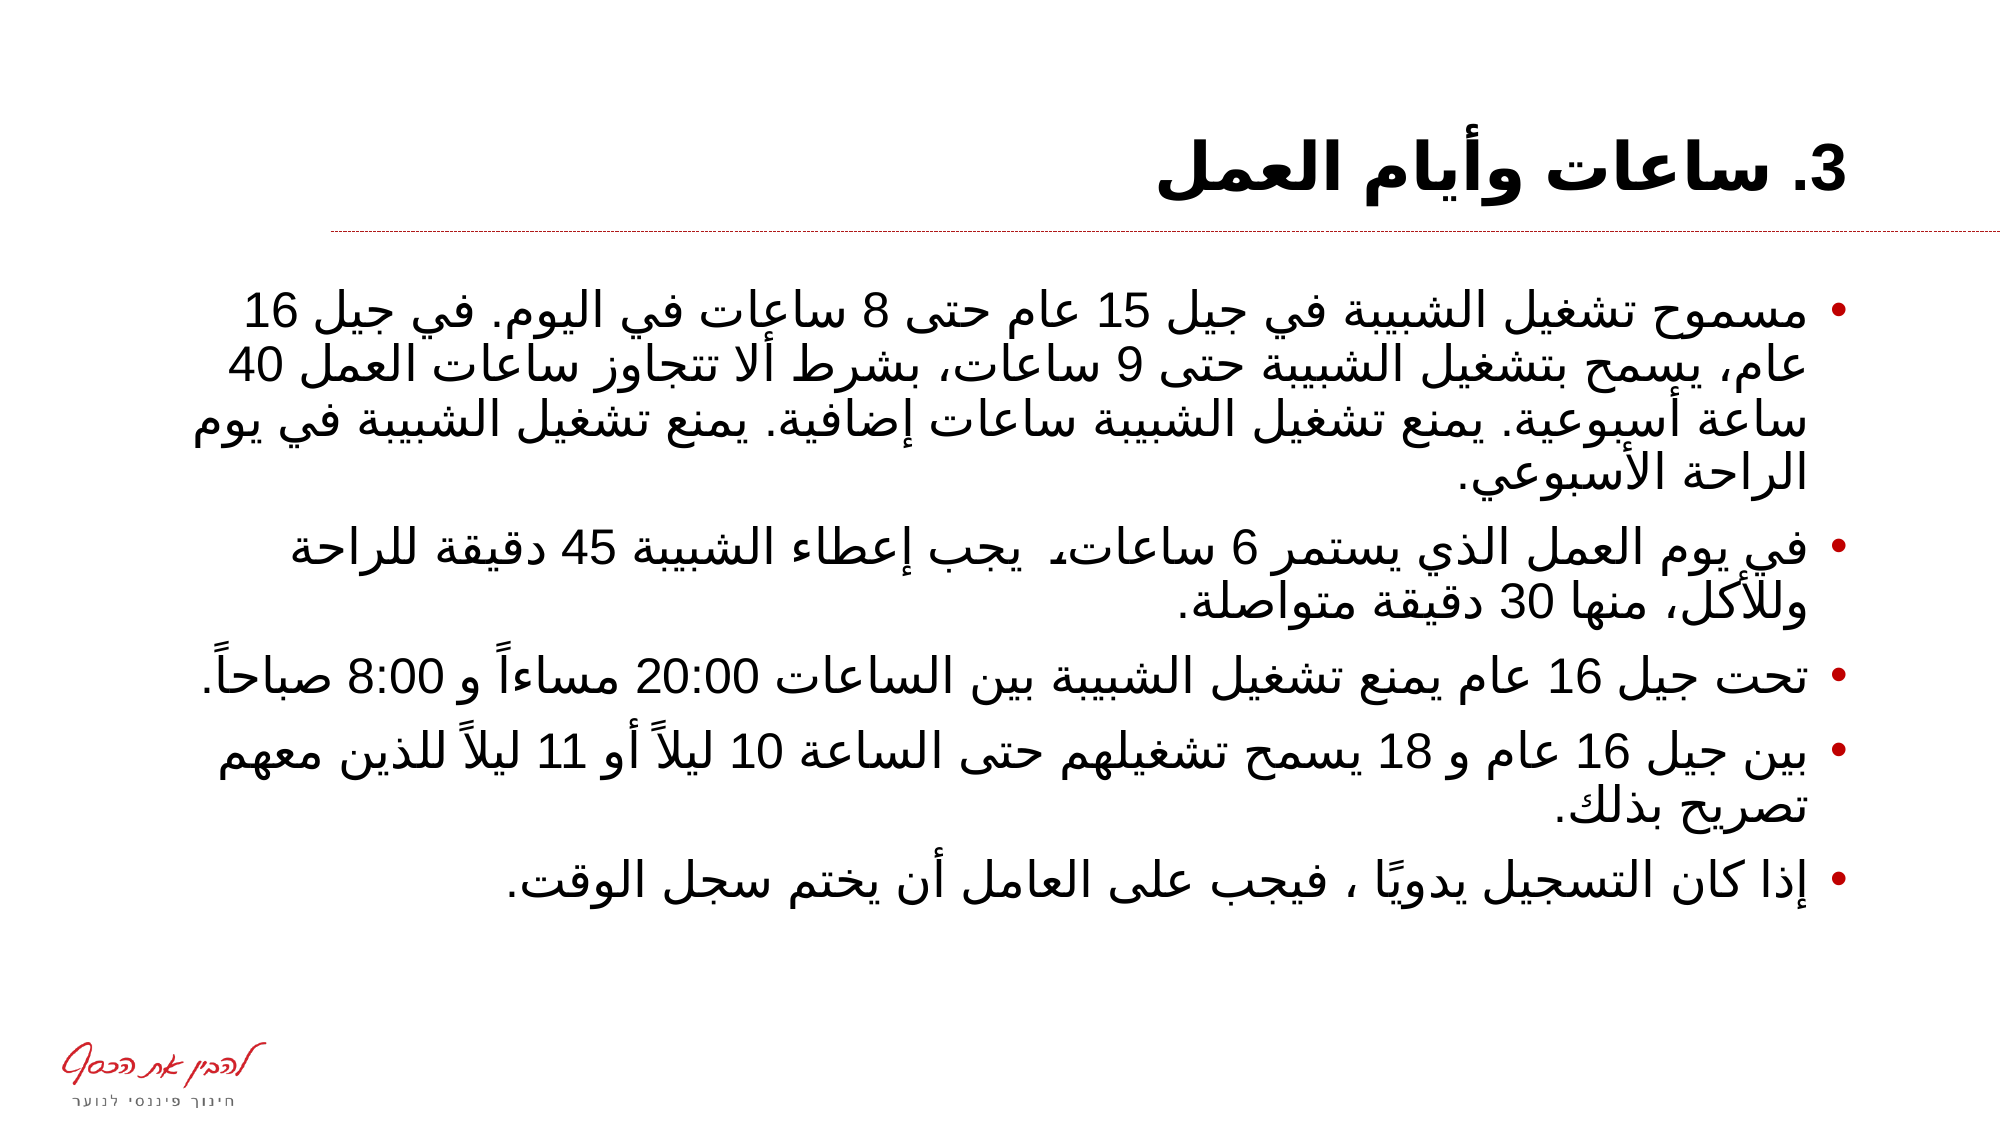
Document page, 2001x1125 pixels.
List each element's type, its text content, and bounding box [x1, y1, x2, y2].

picture [62, 1042, 268, 1108]
title 3. ساعات وأيام العمل [137, 59, 1863, 277]
list مسموح تشغيل الشبيبة في جيل 15 عام حتى 8 ساعات في اليوم. في جيل 16 عام، يسمح بتشغيل الشبيبة حتى 9 ساعات، بشرط ألا تتجاوز ساعات العمل 40 ساعة أسبوعية. يمنع تشغيل الشبيبة ساعات إضافية. يمنع تشغيل الشبيبة في يوم الراحة الأسبوعي. في يوم العمل الذي يستمر 6 ساعات، يجب إعطاء الشبيبة 45 دقيقة للراحة وللأكل، منها 30 دقيقة متواصلة. تحت جيل 16 عام يمنع تشغيل الشبيبة بين الساعات 20:00 مساءاً و 8:00 صباحاً. بين جيل 16 عام و 18 يسمح تشغيلهم حتى الساعة 10 ليلاً أو 11 ليلاً للذين معهم تصريح بذلك. إذا كان التسجيل يدويًا ، فيجب على العامل أن يختم سجل الوقت. [137, 277, 1863, 992]
